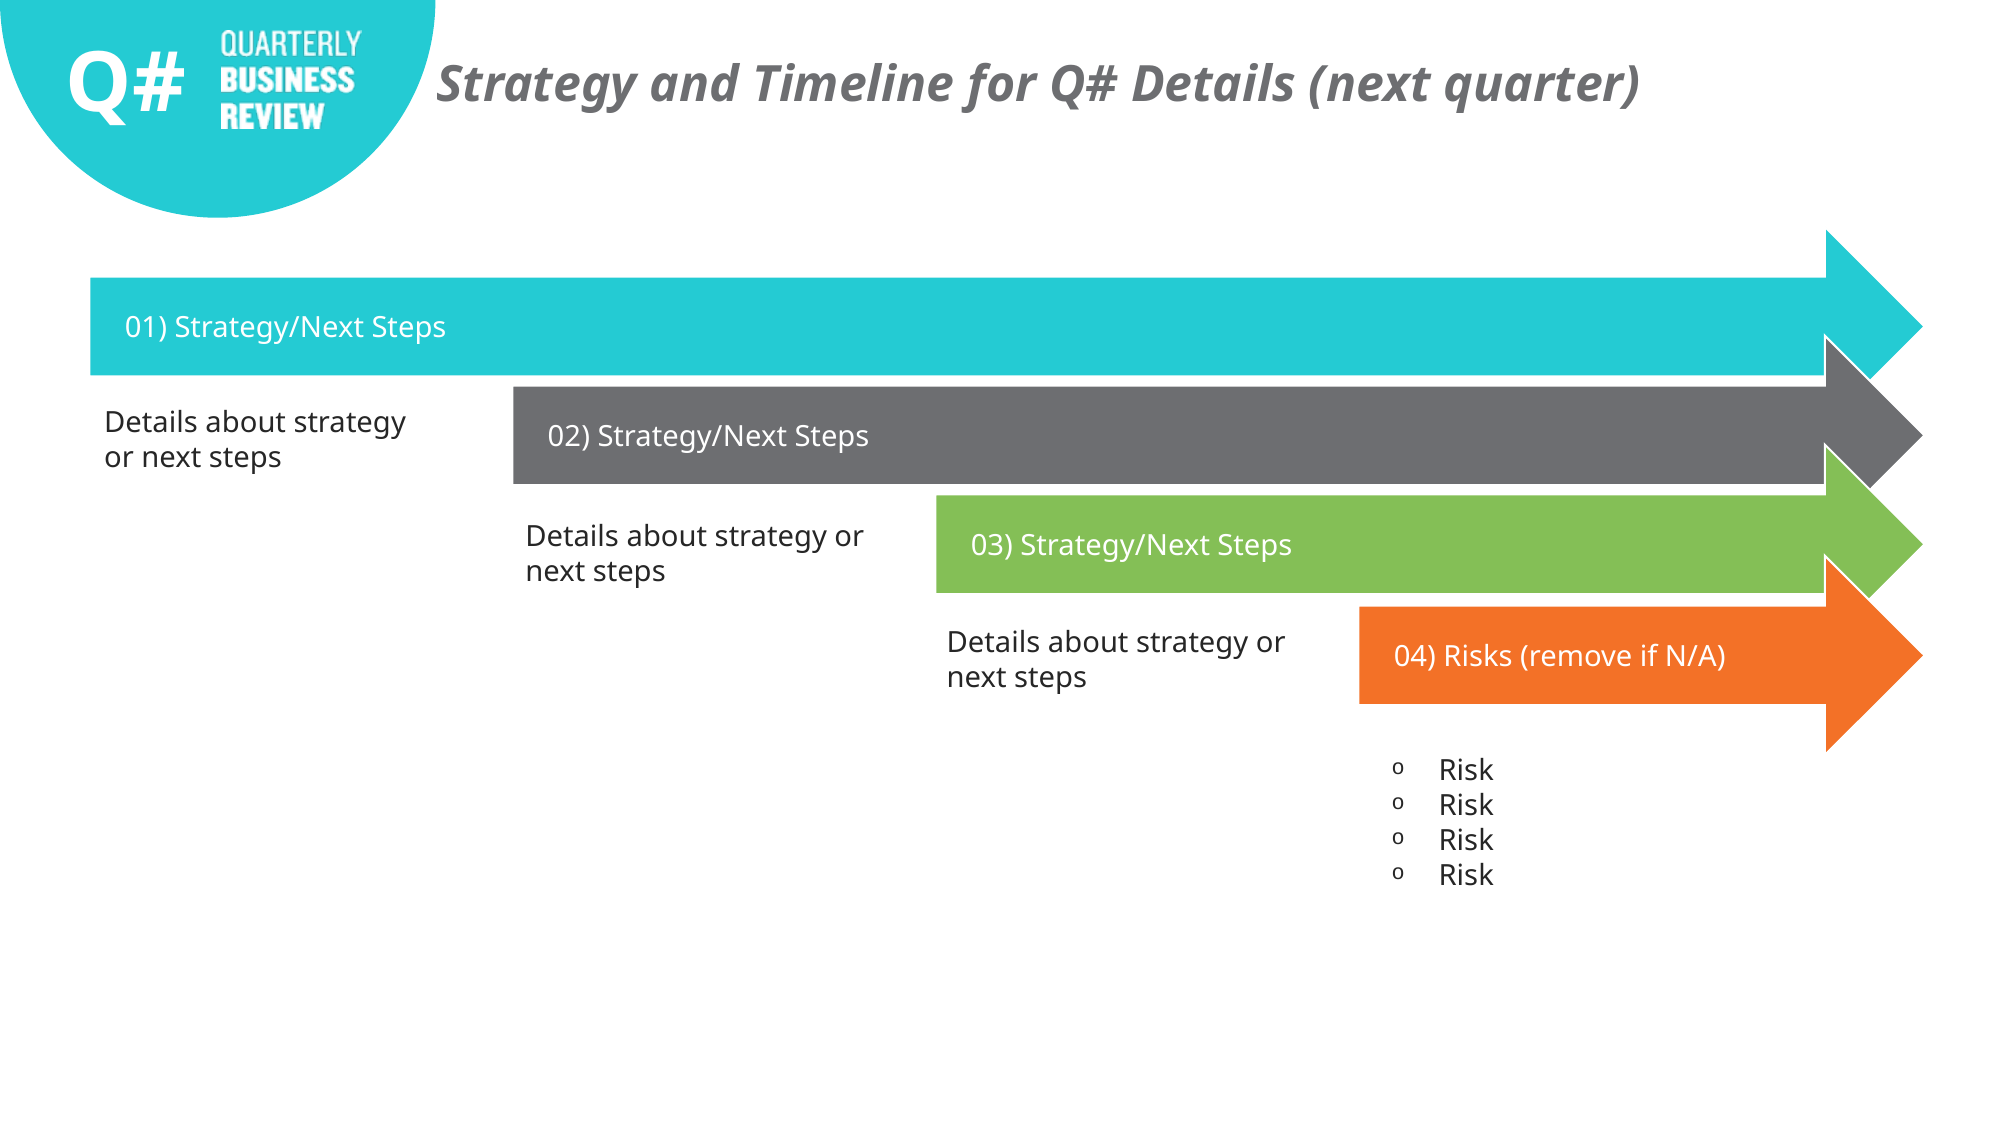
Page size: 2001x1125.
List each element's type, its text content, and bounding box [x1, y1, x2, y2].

text_box 02) Strategy/Next Steps [511, 333, 1927, 490]
text_box Risk Risk Risk Risk [1376, 744, 1779, 899]
text_box Strategy and Timeline for Q# Details (next quarter) [421, 56, 1732, 119]
text_box 04) Risks (remove if N/A) [1357, 553, 1927, 758]
text_box Details about strategy or next steps [89, 395, 429, 673]
picture [221, 30, 362, 129]
text_box Details about strategy or next steps [931, 615, 1310, 893]
text_box 03) Strategy/Next Steps [934, 442, 1927, 600]
text_box Details about strategy or next steps [510, 509, 887, 787]
text_box 01) Strategy/Next Steps [88, 224, 1927, 381]
